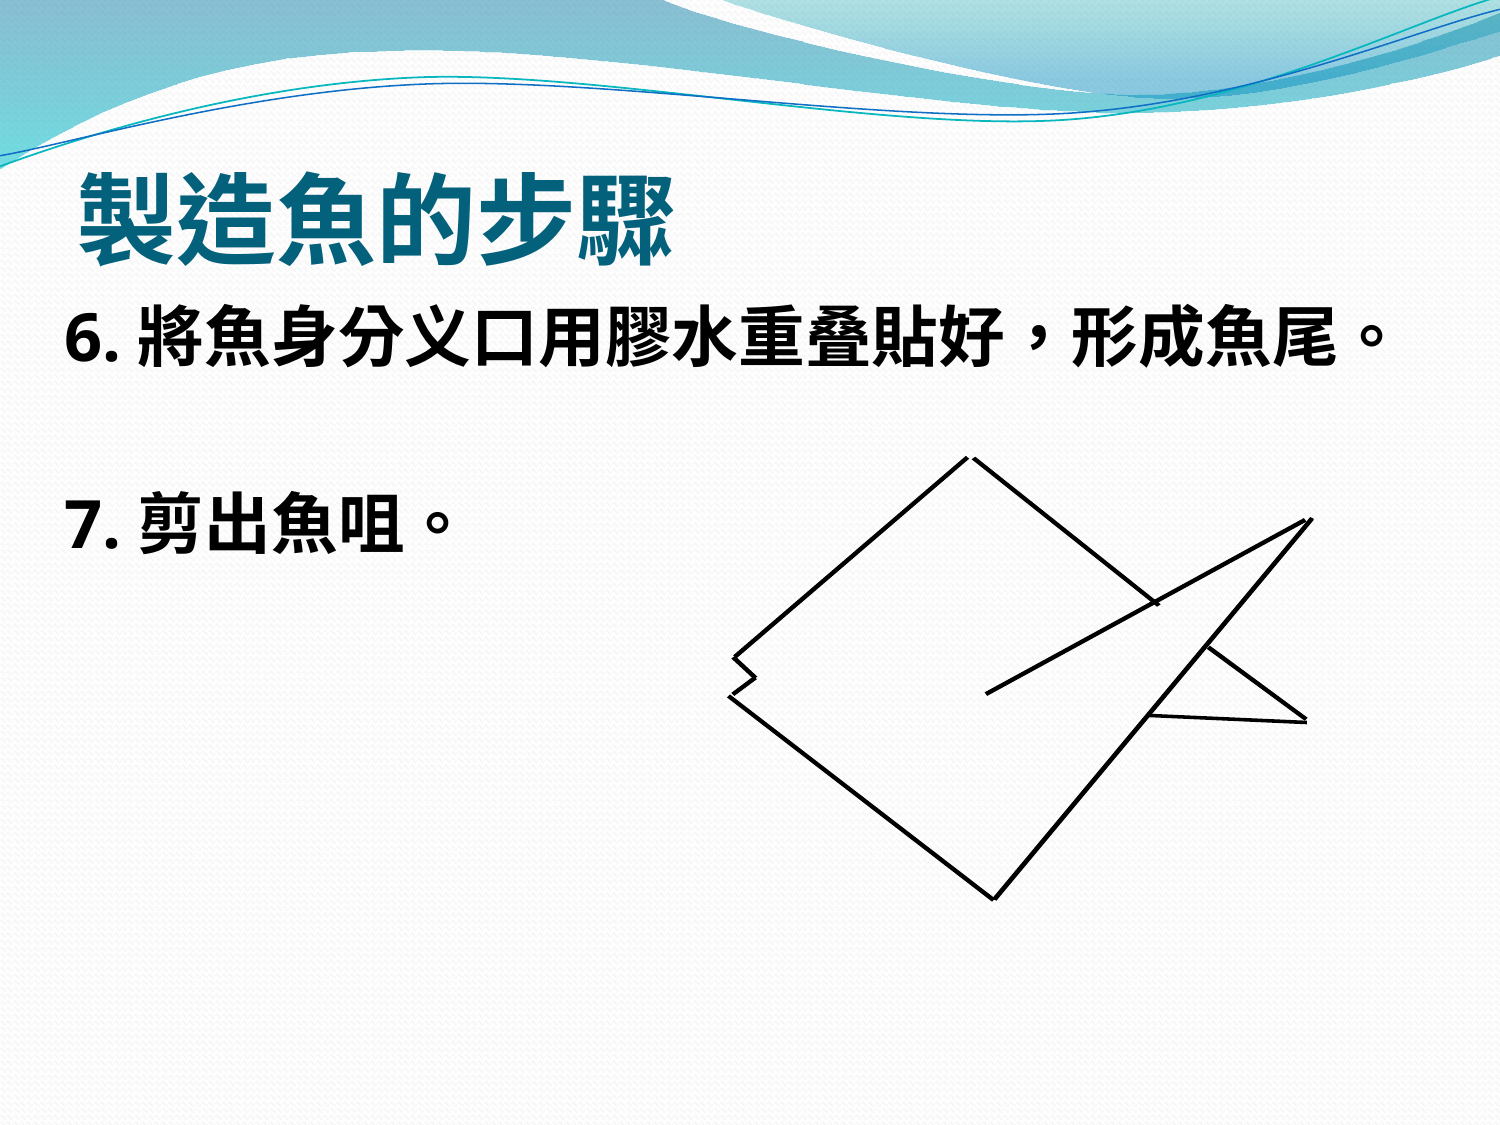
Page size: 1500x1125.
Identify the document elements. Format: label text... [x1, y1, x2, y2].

picture [725, 455, 1314, 903]
title 製造魚的步驟 [76, 90, 1427, 278]
list 6.將魚身分义口用膠水重叠貼好，形成魚尾。 7.剪出魚咀。 [50, 287, 1450, 1000]
